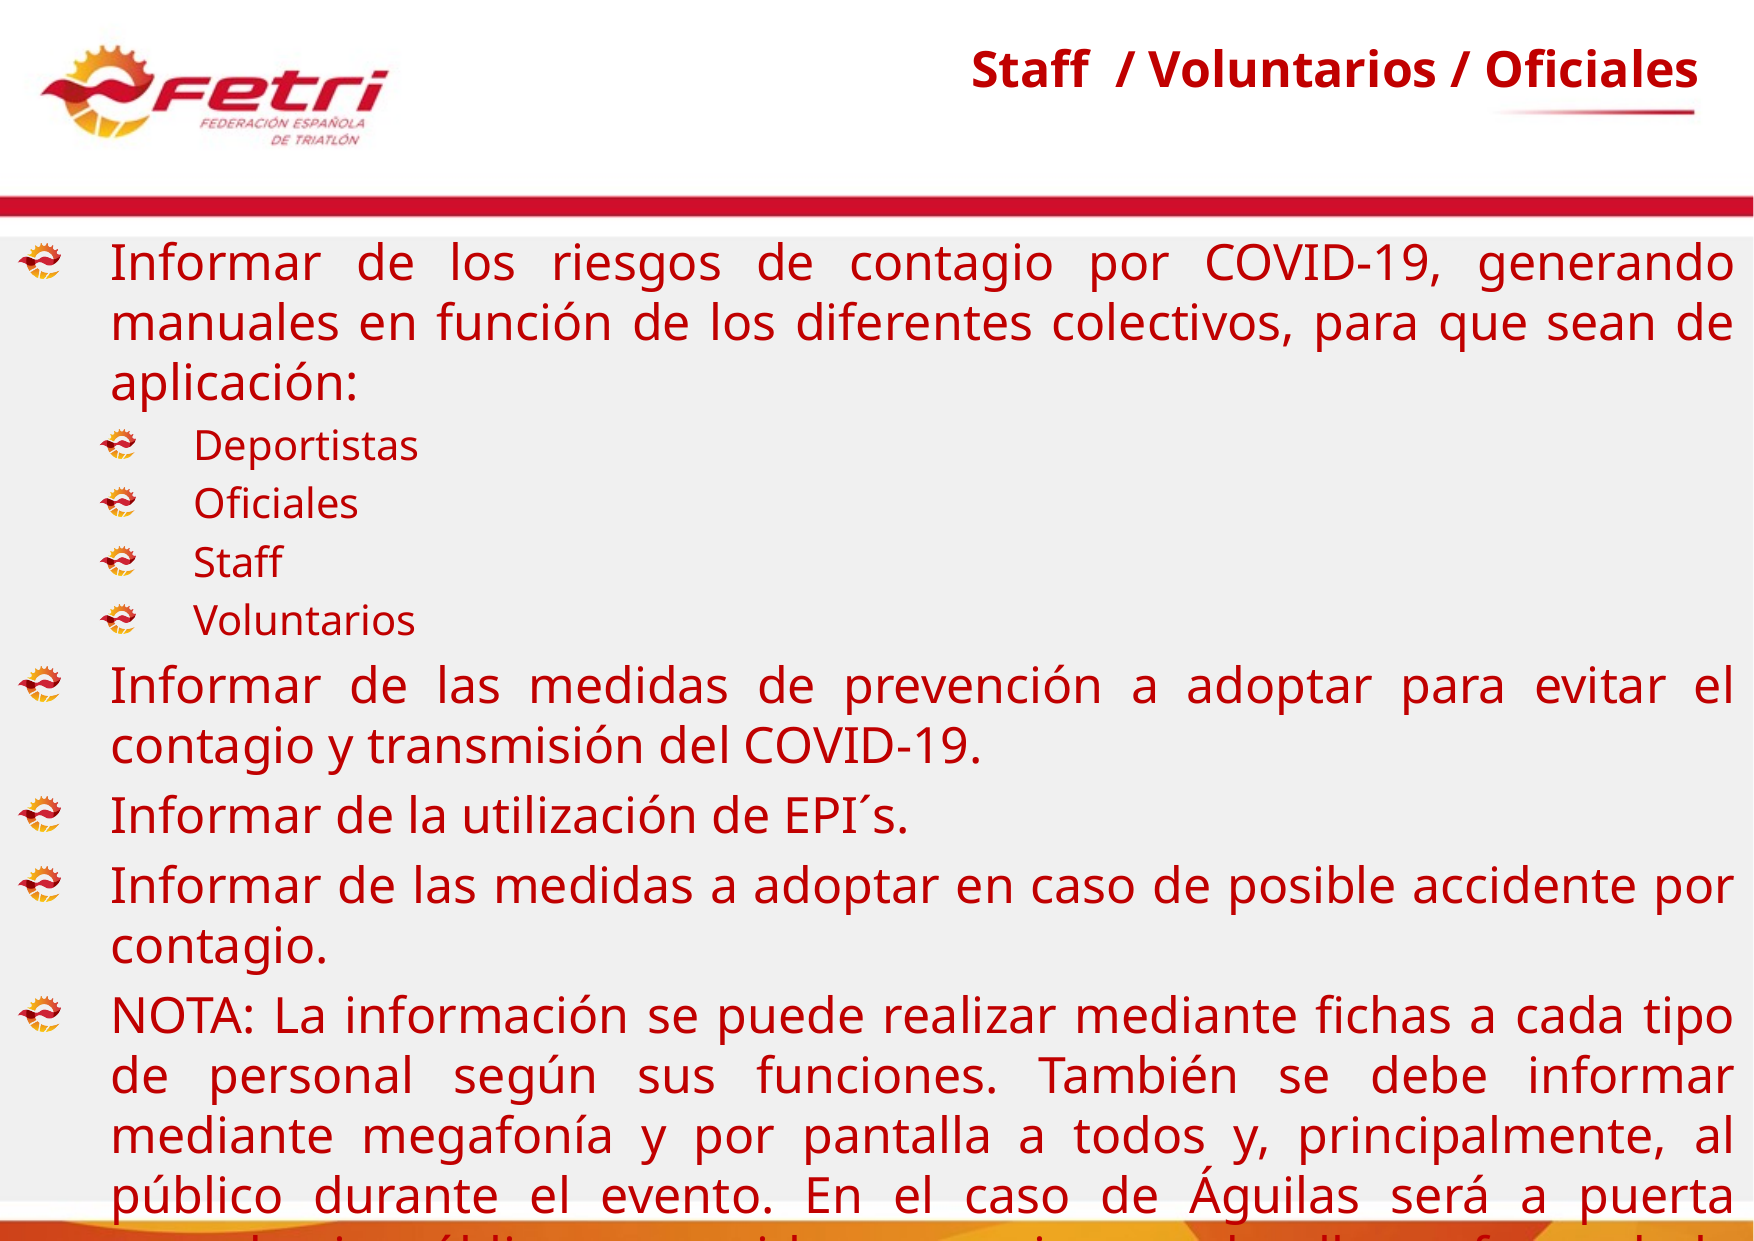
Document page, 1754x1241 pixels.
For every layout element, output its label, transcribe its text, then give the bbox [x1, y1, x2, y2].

picture [99, 487, 136, 517]
subtitle Informar de los riesgos de contagio por COVID-19, generando manuales en función de los diferentes colectivos, para que sean de aplicación: Deportistas Oficiales Staff Voluntarios Informar de las medidas de prevención a adoptar para evitar el contagio y transmisión del COVID-19. Informar de la utilización de EPI´s. Informar de las medidas a adoptar en caso de posible accidente por contagio. NOTA: La información se puede realizar mediante fichas a cada tipo de personal según sus funciones. También se debe informar mediante megafonía y por pantalla a todos y, principalmente, al público durante el evento. En el caso de Águilas será a puerta cerrada sin público, pero si los mensajes pueden llegar fuera de la zona cerrada. [0, 222, 1754, 1152]
picture [0, 0, 1754, 222]
picture [17, 666, 61, 702]
picture [17, 866, 61, 902]
picture [17, 996, 61, 1032]
picture [99, 546, 136, 576]
picture [17, 796, 61, 832]
picture [99, 429, 136, 459]
title Staff / Voluntarios / Oficiales [859, 25, 1717, 109]
picture [0, 1152, 1754, 1241]
picture [17, 243, 61, 279]
picture [99, 604, 136, 634]
